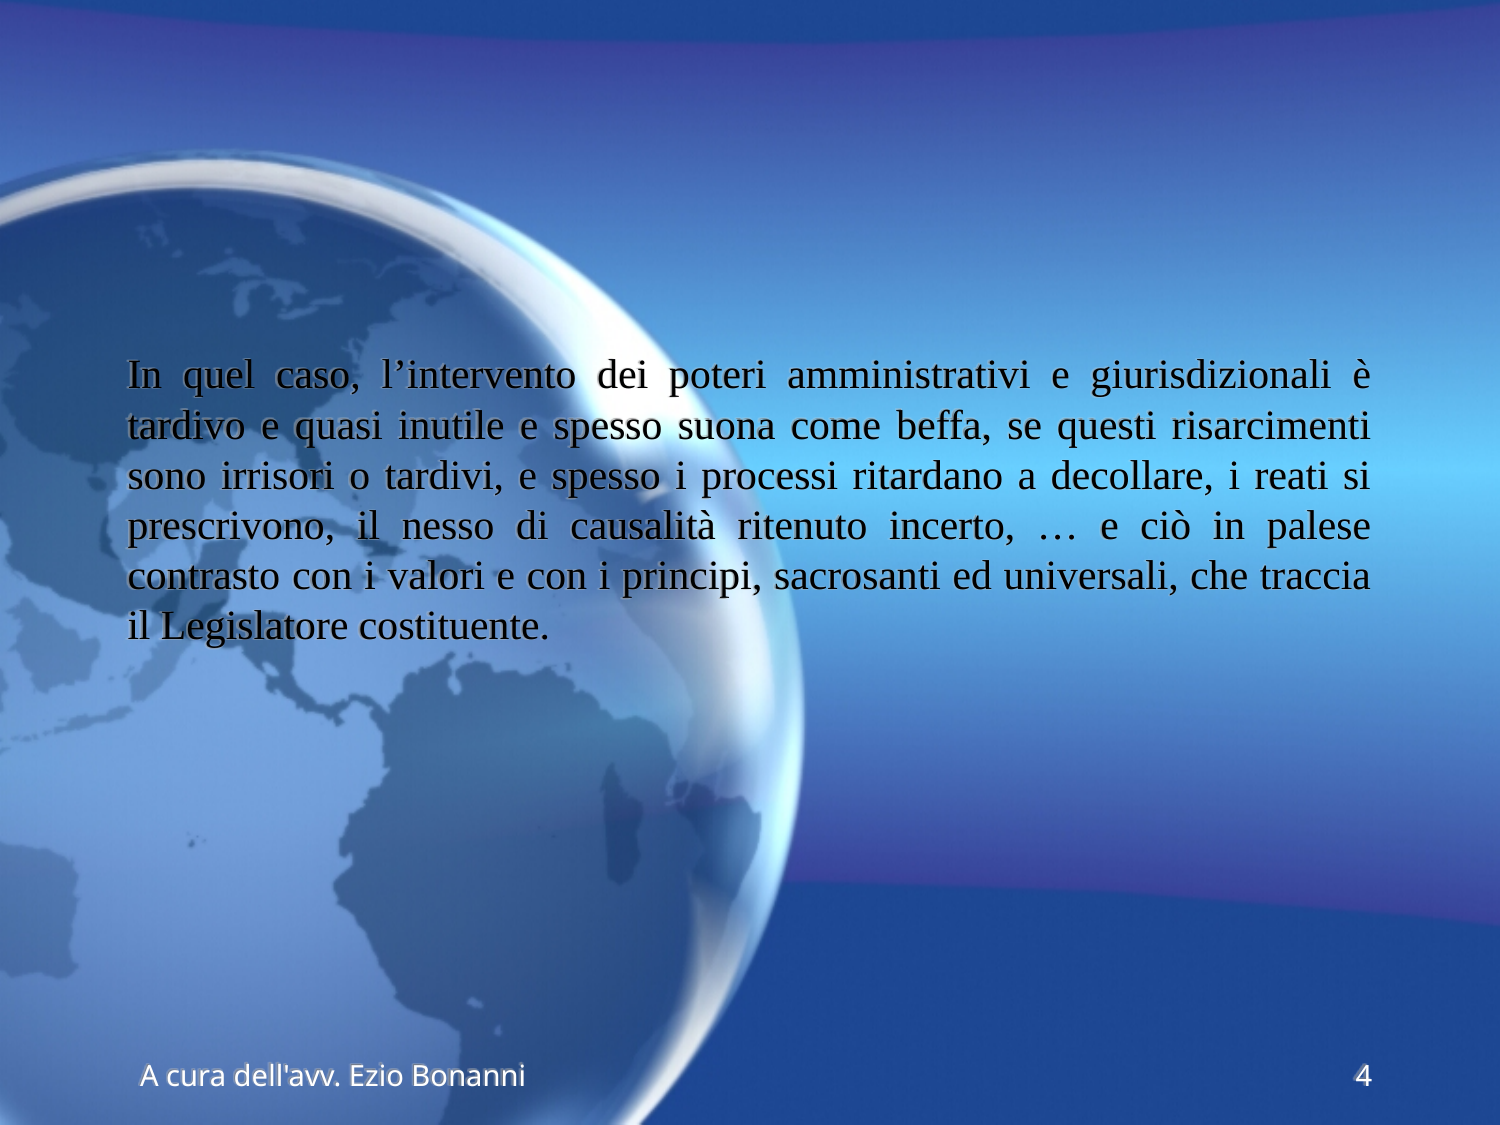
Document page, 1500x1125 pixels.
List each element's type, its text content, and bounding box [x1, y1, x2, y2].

slide_number A cura dell'avv. Ezio Bonanni [124, 1049, 663, 1125]
list In quel caso, l’intervento dei poteri amministrativi e giurisdizionali è tardivo e quasi inutile e spesso suona come beffa, se questi risarcimenti sono irrisori o tardivi, e spesso i processi ritardano a decollare, i reati si prescrivono, il nesso di causalità ritenuto incerto, … e ciò in palese contrasto con i valori e con i principi, sacrosanti ed universali, che traccia il Legislatore costituente. [112, 339, 1388, 692]
picture [0, 0, 1500, 1125]
slide_number 4 [1074, 1049, 1388, 1125]
